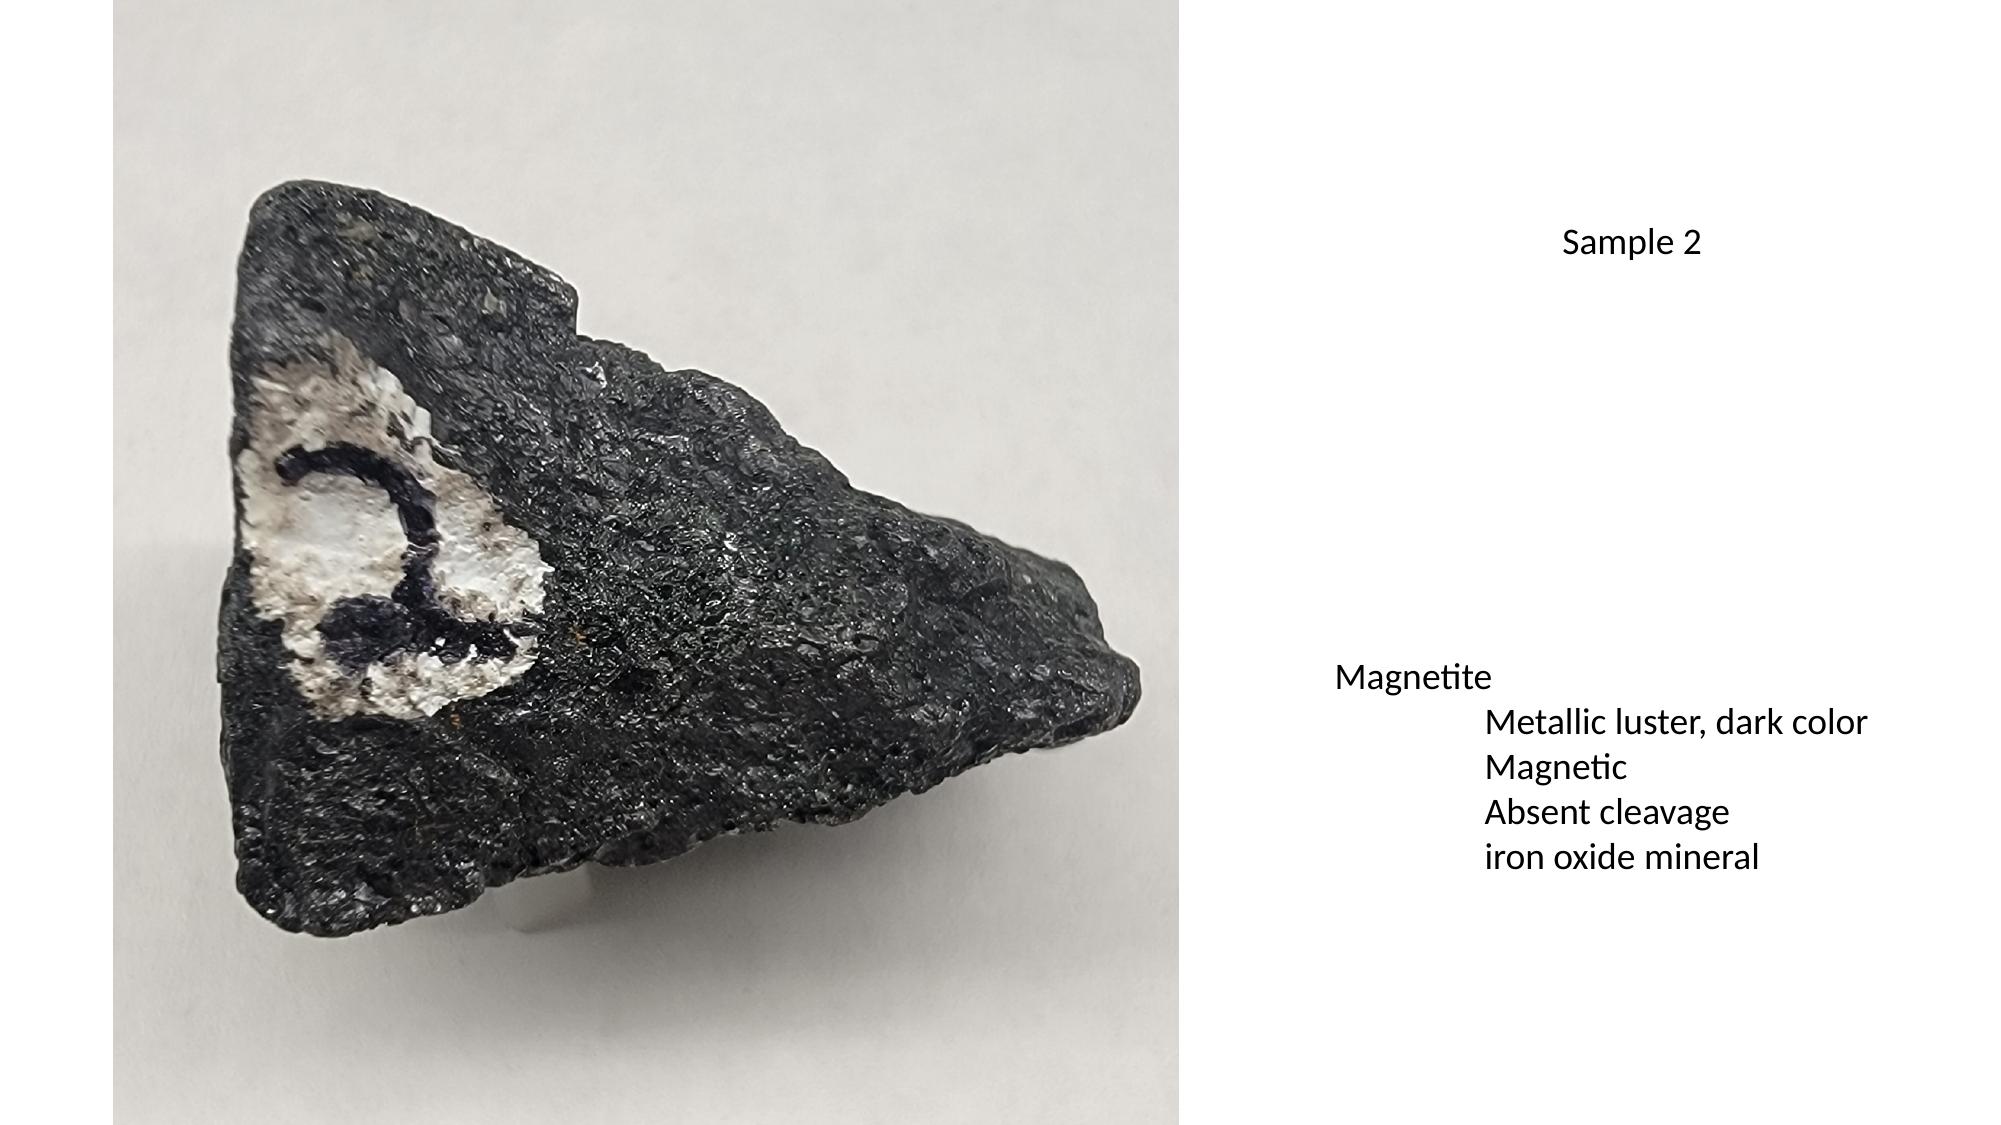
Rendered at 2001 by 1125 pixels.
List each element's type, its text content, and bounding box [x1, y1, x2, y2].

picture [113, 0, 1179, 1125]
text_box Sample 2 [1547, 210, 1717, 270]
text_box Magnetite Metallic luster, dark color Magnetic Absent cleavage iron oxide mineral [1319, 644, 1884, 885]
